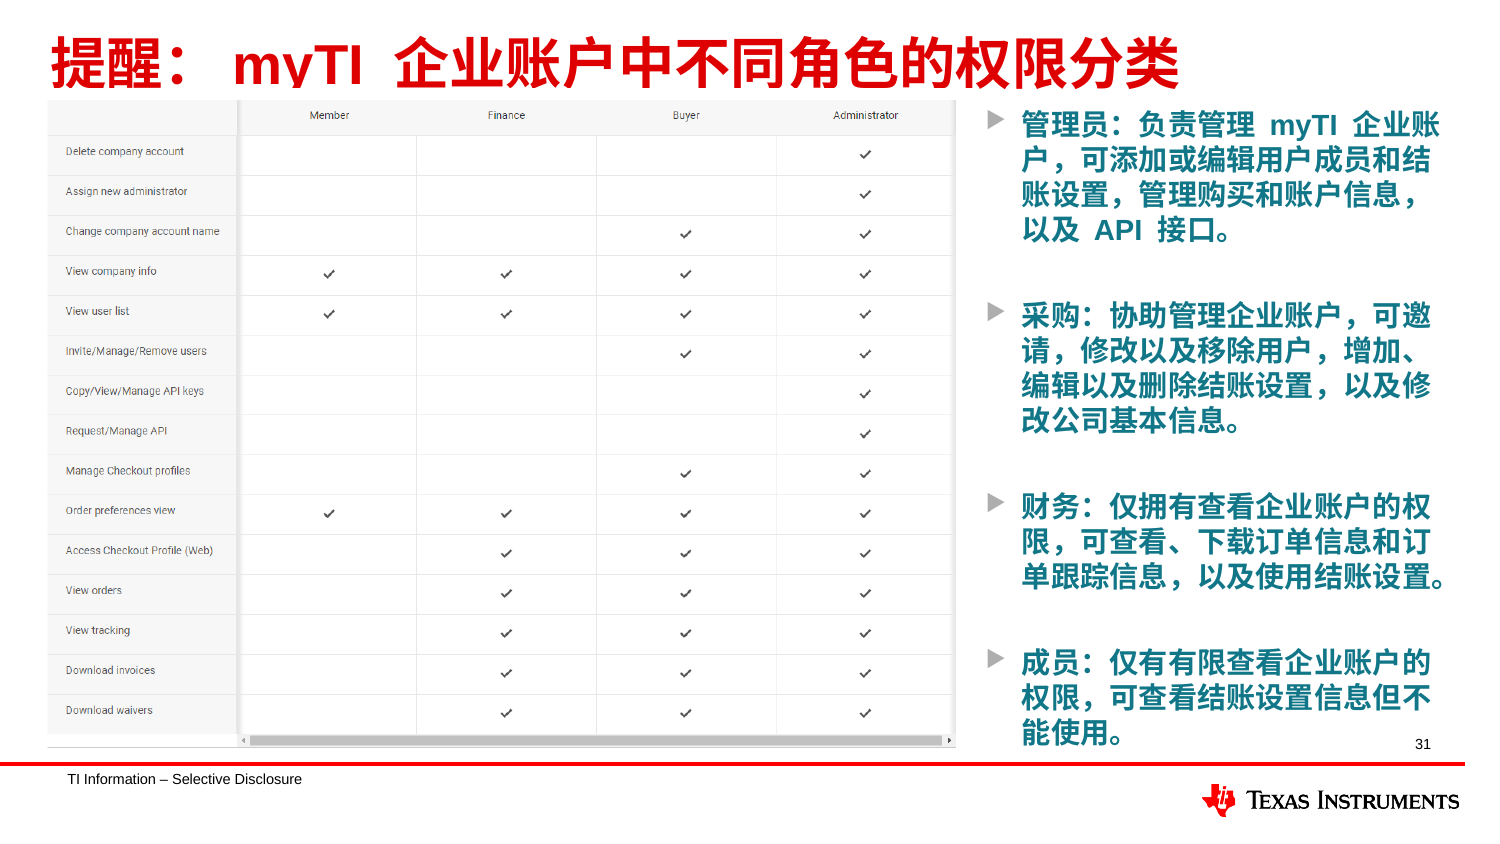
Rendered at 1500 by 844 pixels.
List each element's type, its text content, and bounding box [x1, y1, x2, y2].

picture [37, 88, 974, 756]
picture [1202, 784, 1459, 817]
title 提醒：myTI 企业账户中不同角色的权限分类 [37, 17, 1426, 99]
text_box 管理员：负责管理 myTI 企业账户，可添加或编辑用户成员和结账设置，管理购买和账户信息，以及 API 接口。 采购：协助管理企业账户，可邀请，修改以及移除用户，增加、编辑以及删除结账设置，以及修改公司基本信息。 财务：仅拥有查看企业账户的权限，可查看、下载订单信息和订单跟踪信息，以及使用结账设置。 成员：仅有有限查看企业账户的权限，可查看结账设置信息但不能使用。 [973, 99, 1459, 766]
